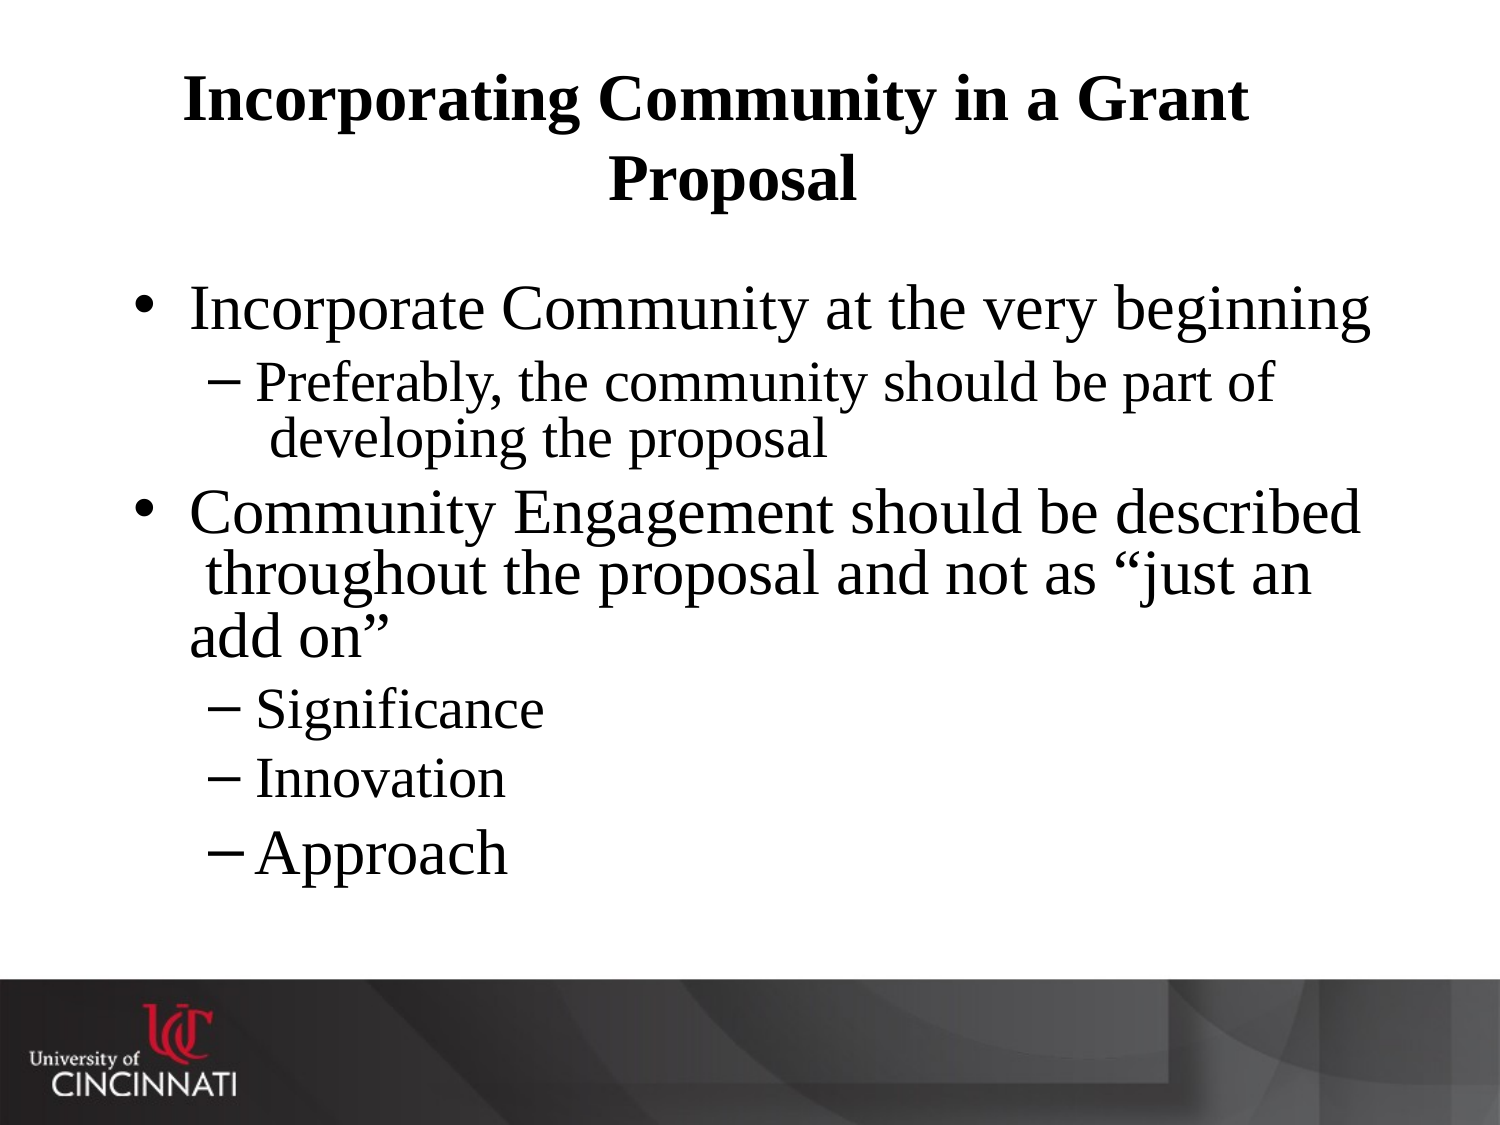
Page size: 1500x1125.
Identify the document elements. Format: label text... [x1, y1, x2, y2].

title Incorporating Community in a Grant Proposal [180, 51, 1254, 242]
list Incorporate Community at the very beginning Preferably, the community should be part of developing the proposal Community Engagement should be described throughout the proposal and not as “just an add on” Significance Innovation Approach [122, 262, 1378, 903]
picture [0, 974, 1500, 1125]
